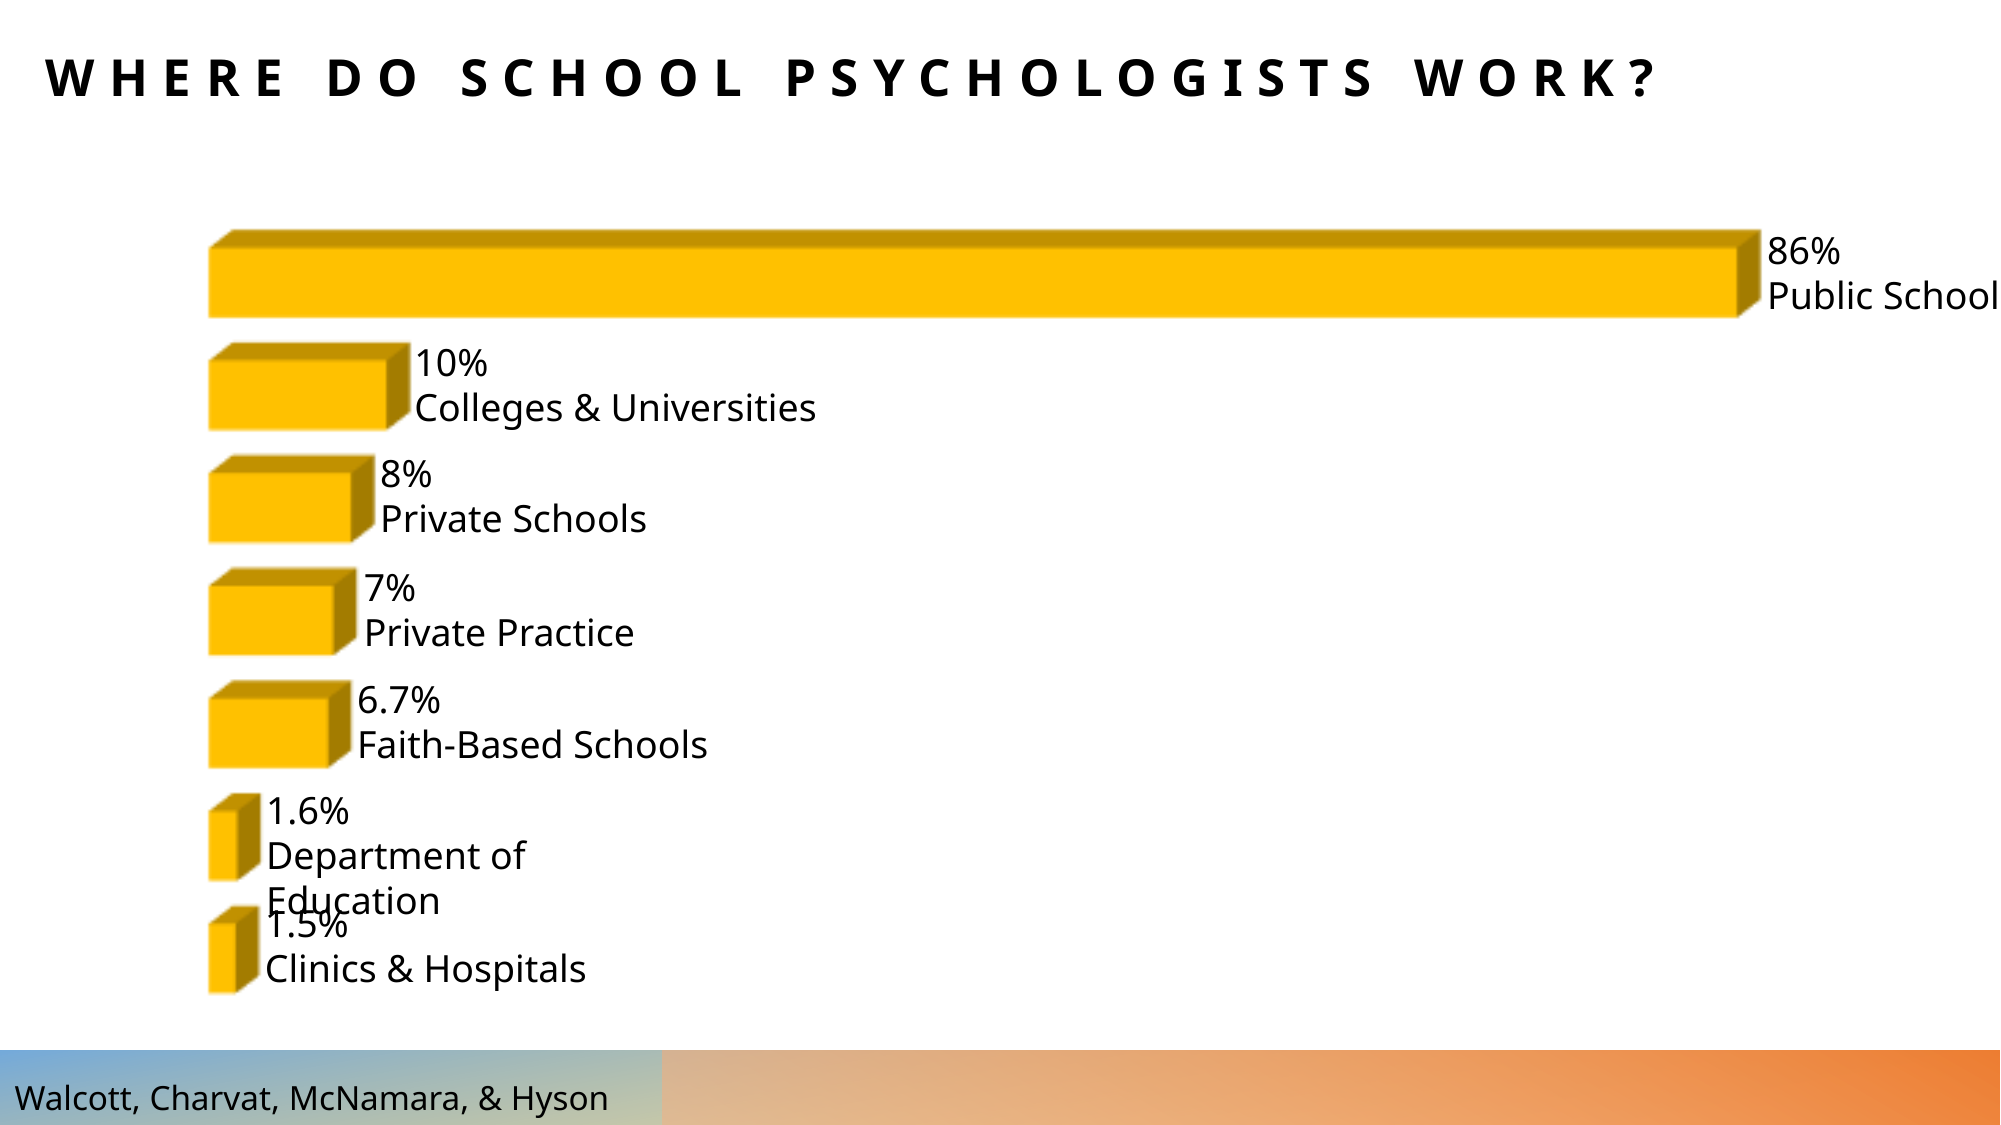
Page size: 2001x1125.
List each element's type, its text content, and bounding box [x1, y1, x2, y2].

picture [160, 170, 1886, 1044]
text_box 86% Public Schools [1886, 219, 2000, 325]
text_box Where Do school psychologists work? [30, 37, 1711, 170]
text_box Walcott, Charvat, McNamara, & Hyson (2015) [0, 1024, 714, 1125]
